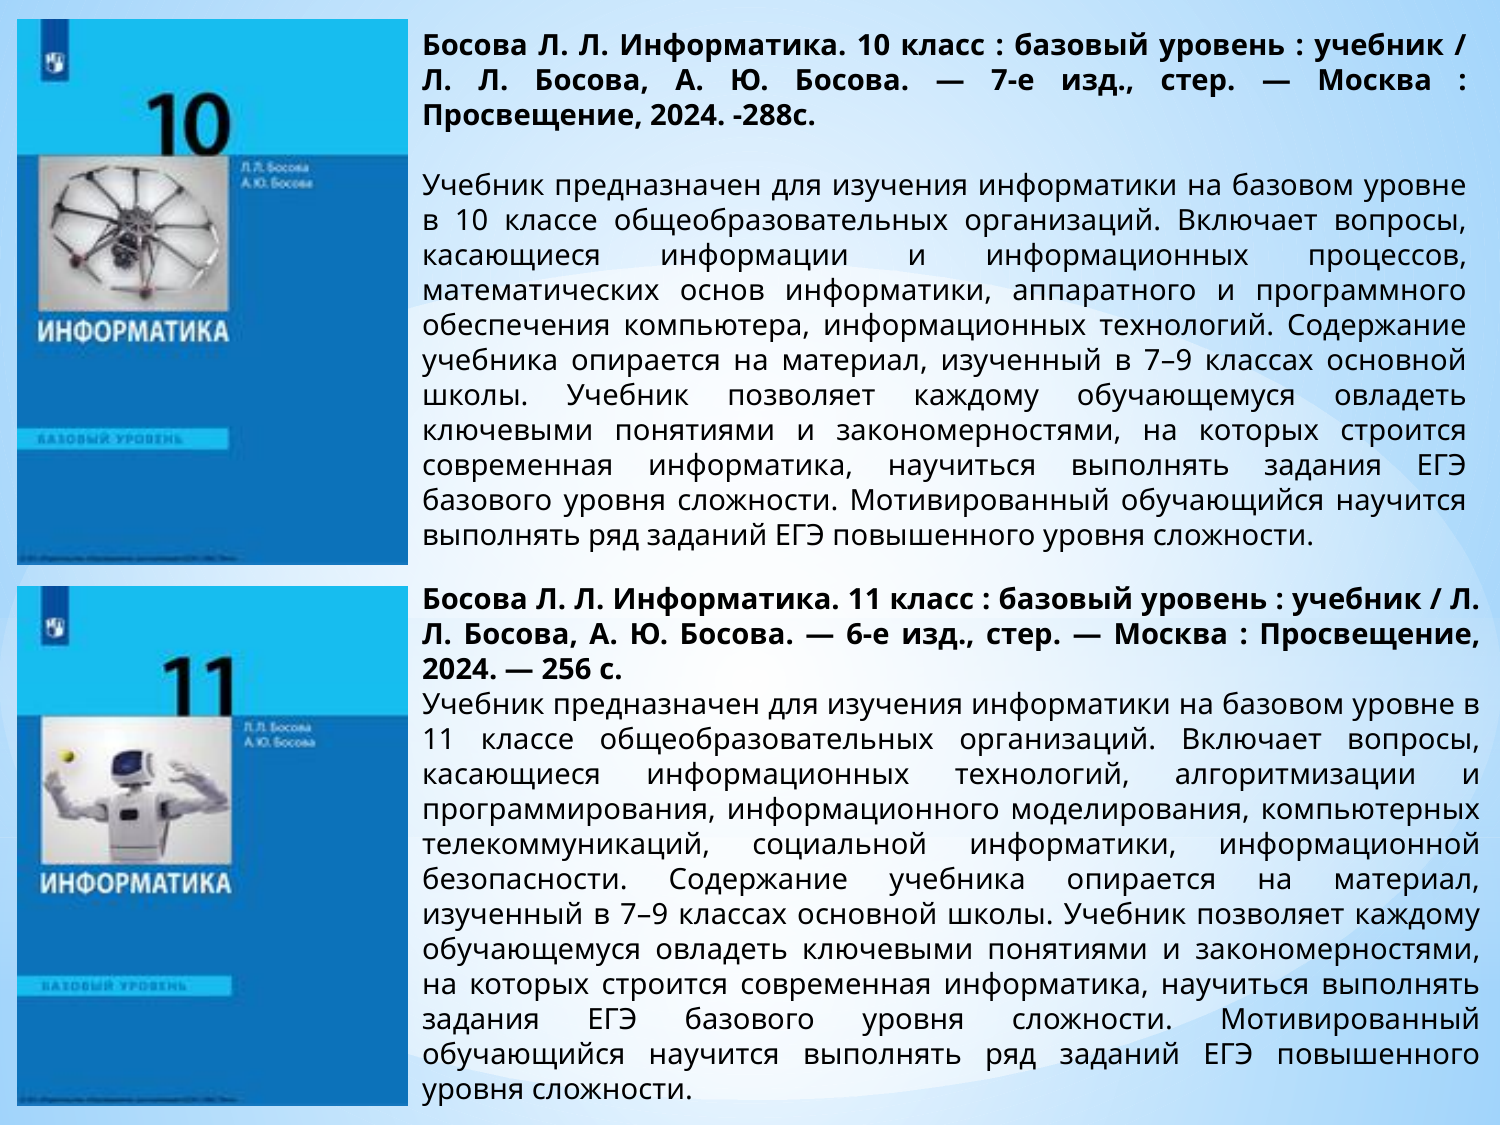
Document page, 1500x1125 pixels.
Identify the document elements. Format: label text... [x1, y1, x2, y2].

picture [17, 977, 231, 995]
text_box Босова Л. Л. Информатика. 10 класс : базовый уровень : учебник / Л. Л. Босова, А. Ю. Босова. — 7-е изд., стер. — Москва : Просвещение, 2024. -288с. Учебник предназначен для изучения информатики на базовом уровне в 10 классе общеобразовательных организаций. Включает вопросы, касающиеся информации и информационных процессов, математических основ информатики, аппаратного и программного обеспечения компьютера, информационных технологий. Содержание учебника опирается на материал, изученный в 7–9 классах основной школы. Учебник позволяет каждому обучающемуся овладеть ключевыми понятиями и закономерностями, на которых строится современная информатика, научиться выполнять задания ЕГЭ базового уровня сложности. Мотивированный обучающийся научится выполнять ряд заданий ЕГЭ повышенного уровня сложности. [411, 19, 1483, 559]
text_box Босова Л. Л. Информатика. 11 класс : базовый уровень : учебник / Л. Л. Босова, А. Ю. Босова. — 6-е изд., стер. — Москва : Просвещение, 2024. — 256 с. Учебник предназначен для изучения информатики на базовом уровне в 11 классе общеобразовательных организаций. Включает вопросы, касающиеся информационных технологий, алгоритмизации и программирования, информационного моделирования, компьютерных телекоммуникаций, социальной информатики, информационной безопасности. Содержание учебника опирается на материал, изученный в 7–9 классах основной школы. Учебник позволяет каждому обучающемуся овладеть ключевыми понятиями и закономерностями, на которых строится современная информатика, научиться выполнять задания ЕГЭ базового уровня сложности. Мотивированный обучающийся научится выполнять ряд заданий ЕГЭ повышенного уровня сложности. [407, 573, 1496, 1113]
picture [87, 429, 102, 437]
picture [17, 585, 408, 1107]
picture [17, 18, 408, 565]
